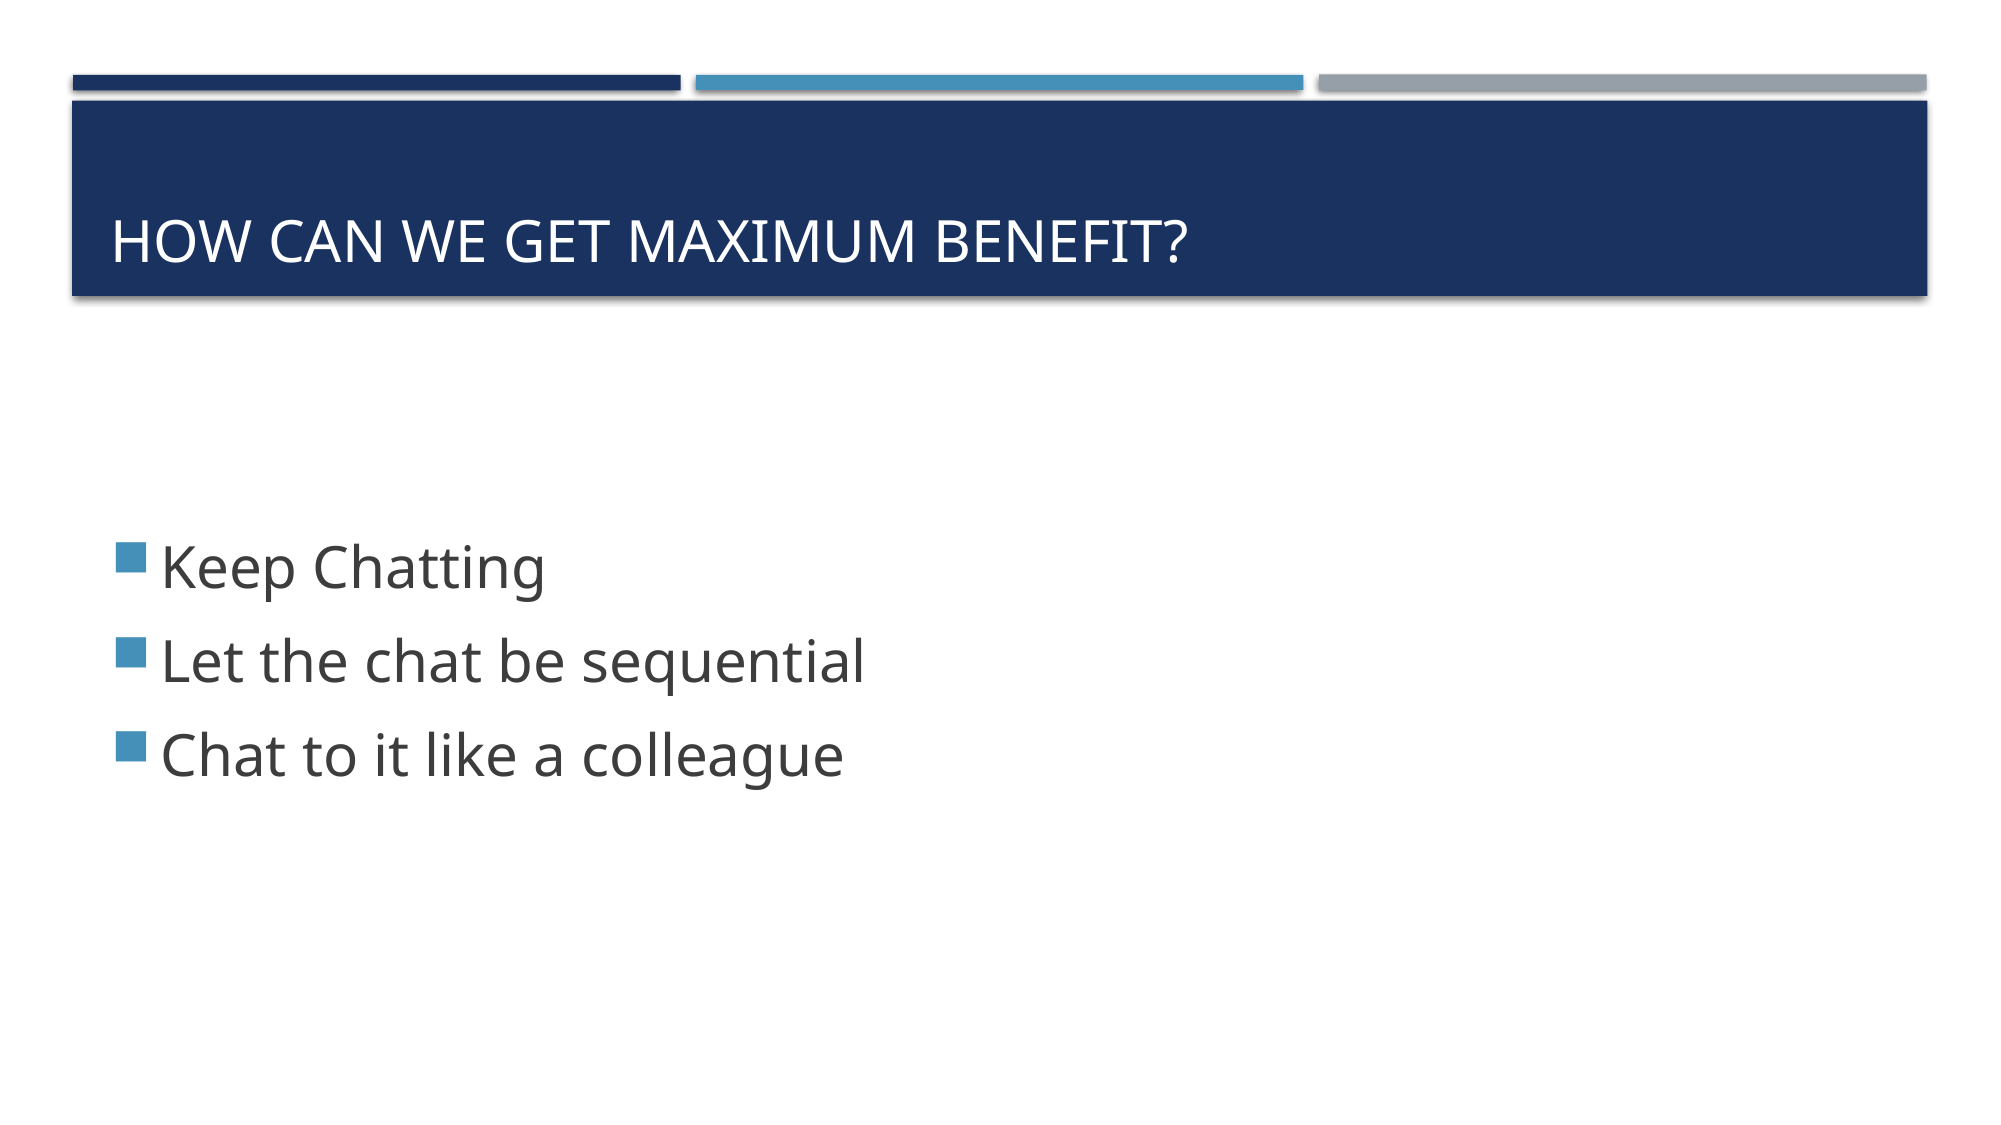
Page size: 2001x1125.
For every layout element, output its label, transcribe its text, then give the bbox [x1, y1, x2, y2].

title HOW CAN WE GET MAXIMUM BENEFIT? [95, 115, 1905, 282]
list Keep Chatting Let the chat be sequential Chat to it like a colleague [95, 357, 1905, 962]
